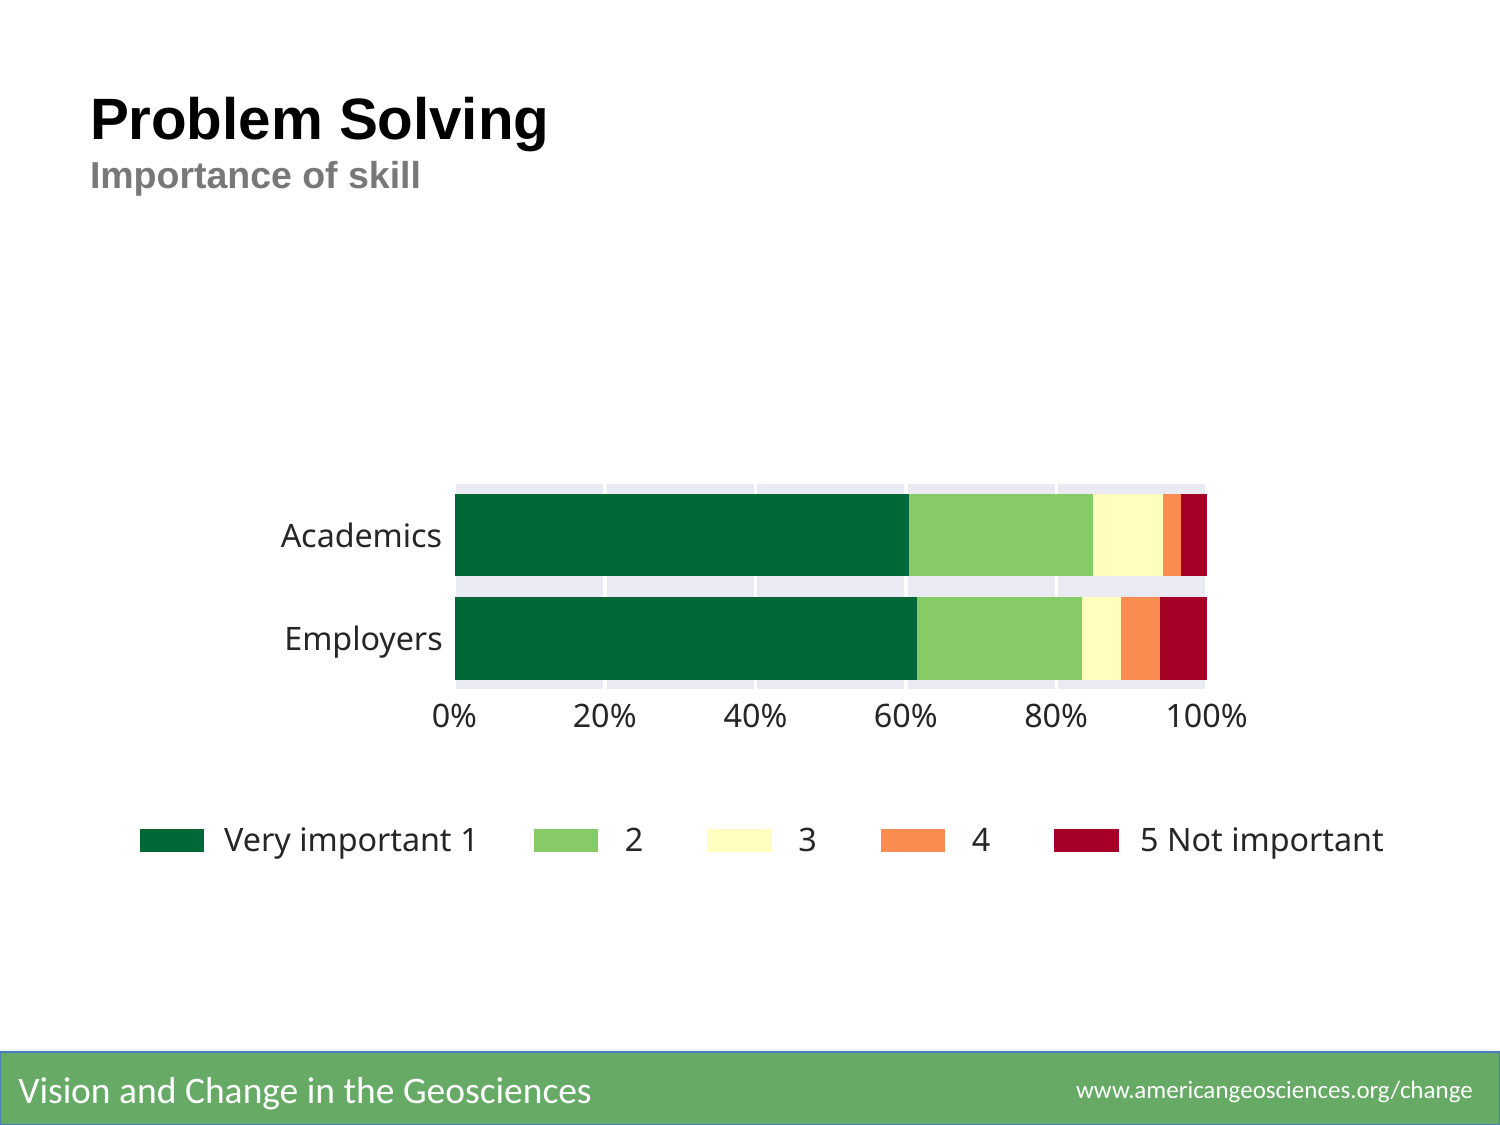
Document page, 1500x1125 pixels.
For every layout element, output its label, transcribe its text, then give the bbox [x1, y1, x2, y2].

title Problem Solving Importance of skill [75, 45, 1425, 233]
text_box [139, 811, 1395, 868]
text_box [432, 484, 1250, 736]
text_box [282, 514, 441, 659]
